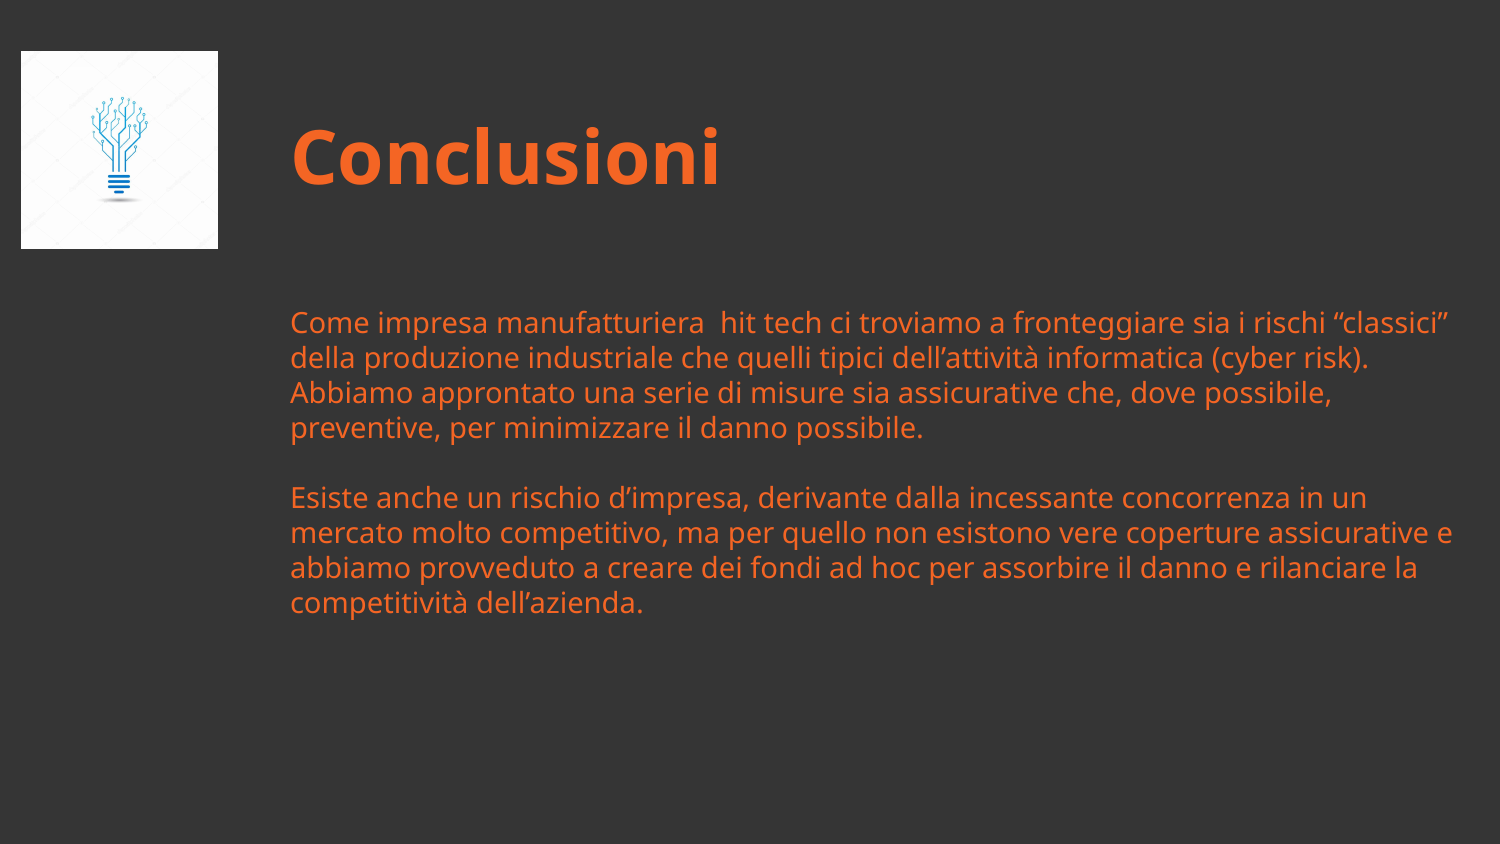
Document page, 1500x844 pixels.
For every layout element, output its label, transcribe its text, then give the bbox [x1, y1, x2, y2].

text_box [263, 64, 1488, 832]
text_box Conclusioni Come impresa manufatturiera hit tech ci troviamo a fronteggiare sia i rischi “classici” della produzione industriale che quelli tipici dell’attività informatica (cyber risk). Abbiamo approntato una serie di misure sia assicurative che, dove possibile, preventive, per minimizzare il danno possibile. Esiste anche un rischio d’impresa, derivante dalla incessante concorrenza in un mercato molto competitivo, ma per quello non esistono vere coperture assicurative e abbiamo provveduto a creare dei fondi ad hoc per assorbire il danno e rilanciare la competitività dell’azienda. [275, 59, 1488, 827]
picture [20, 51, 219, 249]
